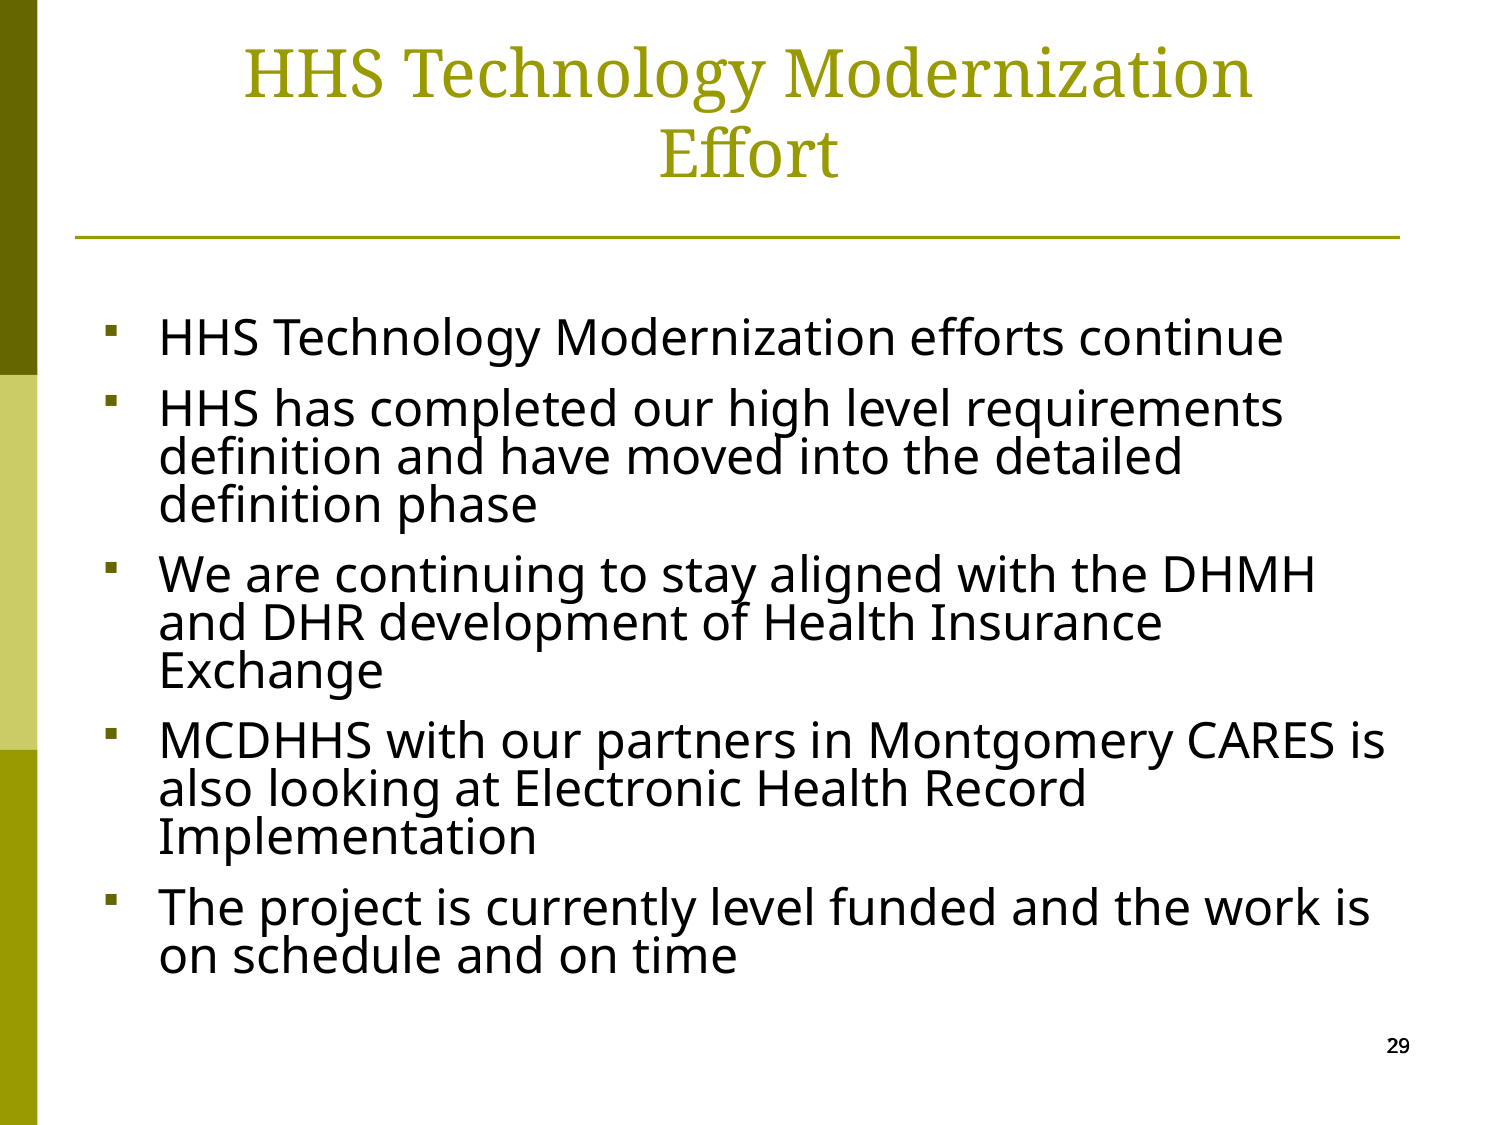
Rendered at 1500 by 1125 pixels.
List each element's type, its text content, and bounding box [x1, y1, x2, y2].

title HHS Technology Modernization Effort [161, 75, 1337, 199]
list HHS Technology Modernization efforts continue HHS has completed our high level requirements definition and have moved into the detailed definition phase We are continuing to stay aligned with the DHMH and DHR development of Health Insurance Exchange MCDHHS with our partners in Montgomery CARES is also looking at Electronic Health Record Implementation The project is currently level funded and the work is on schedule and on time [87, 262, 1413, 1038]
text_box 29 [1074, 1024, 1425, 1100]
